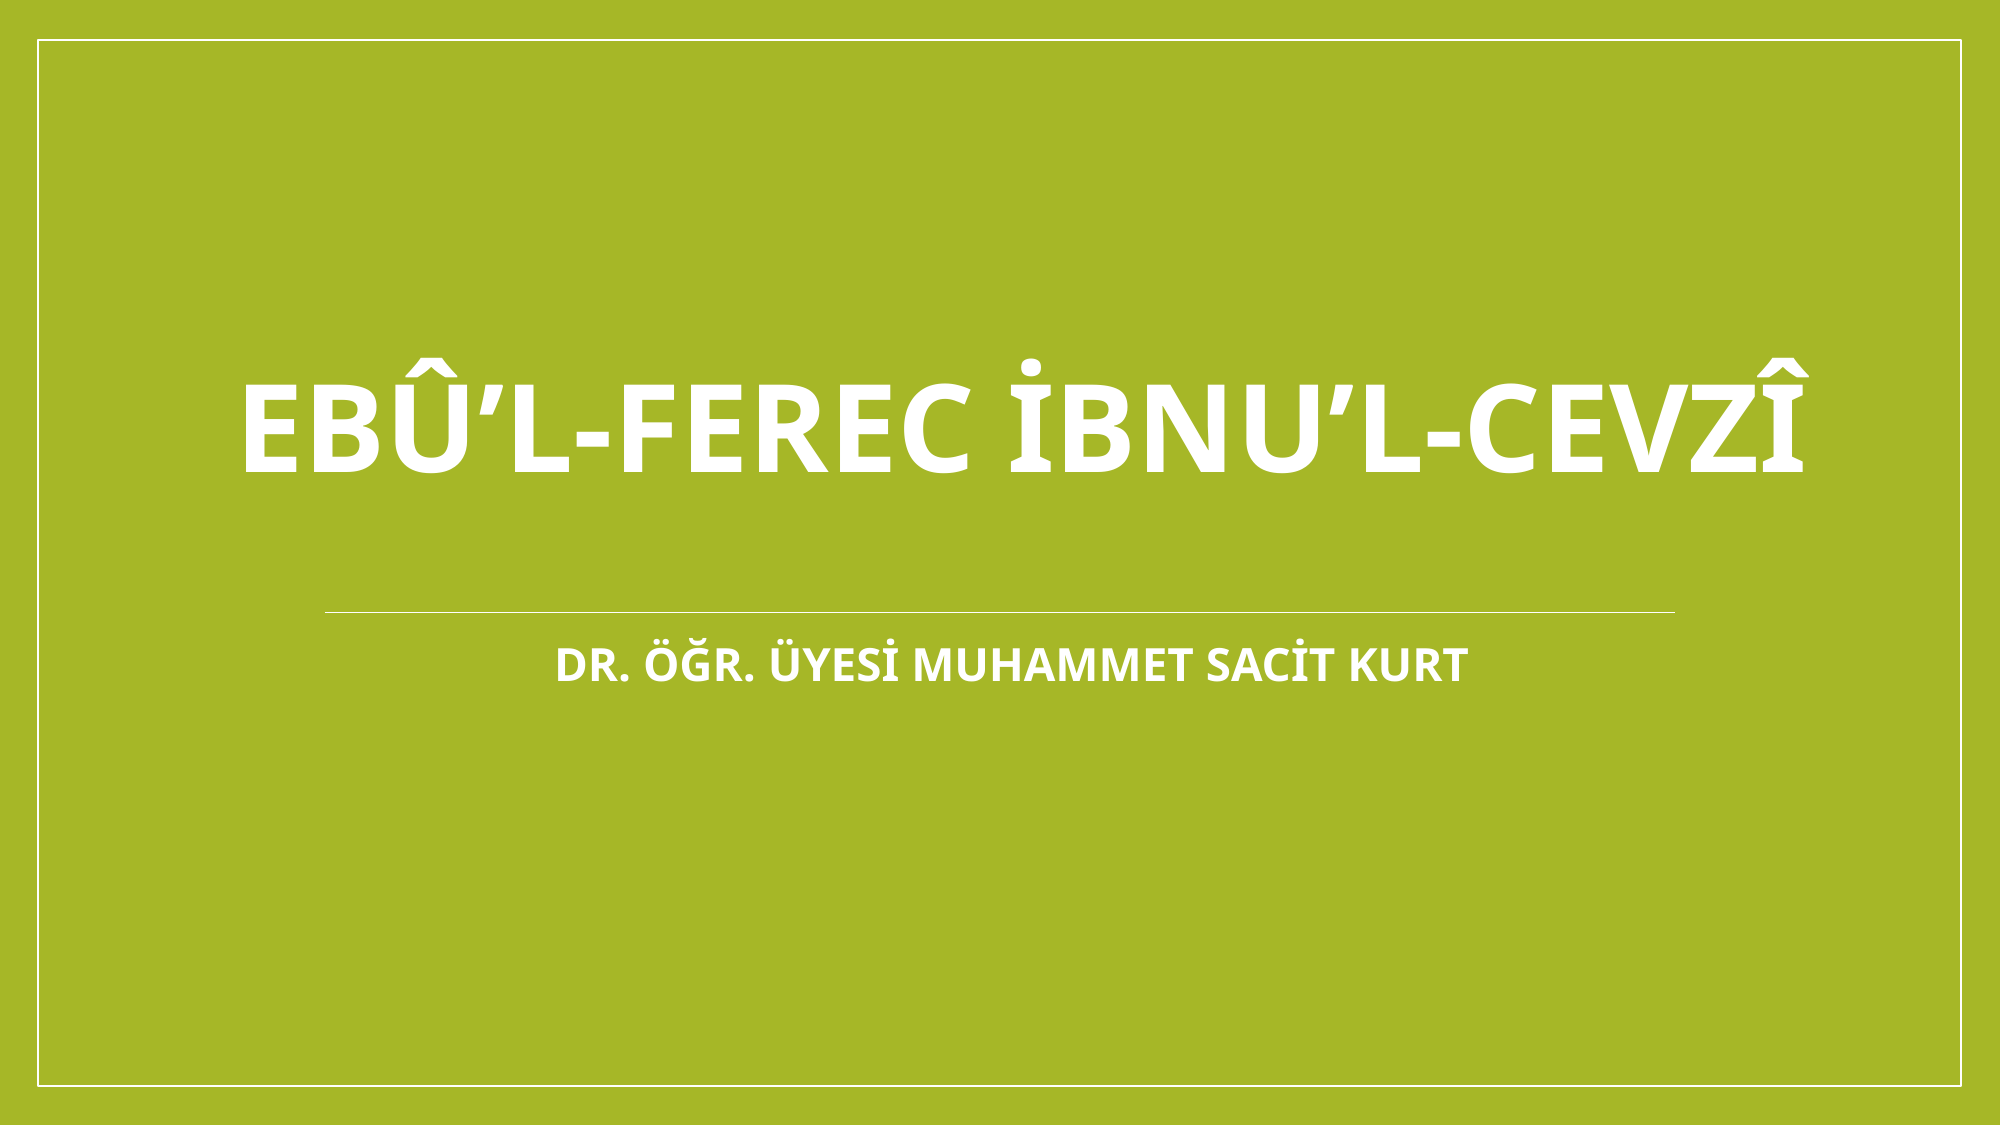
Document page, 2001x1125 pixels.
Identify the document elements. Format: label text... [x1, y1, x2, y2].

title EBÛ’L-FEREC İBNU’L-CEVZÎ [200, 265, 1844, 505]
subtitle DR. ÖĞR. ÜYESİ MUHAMMET SACİT KURT [516, 634, 1507, 875]
